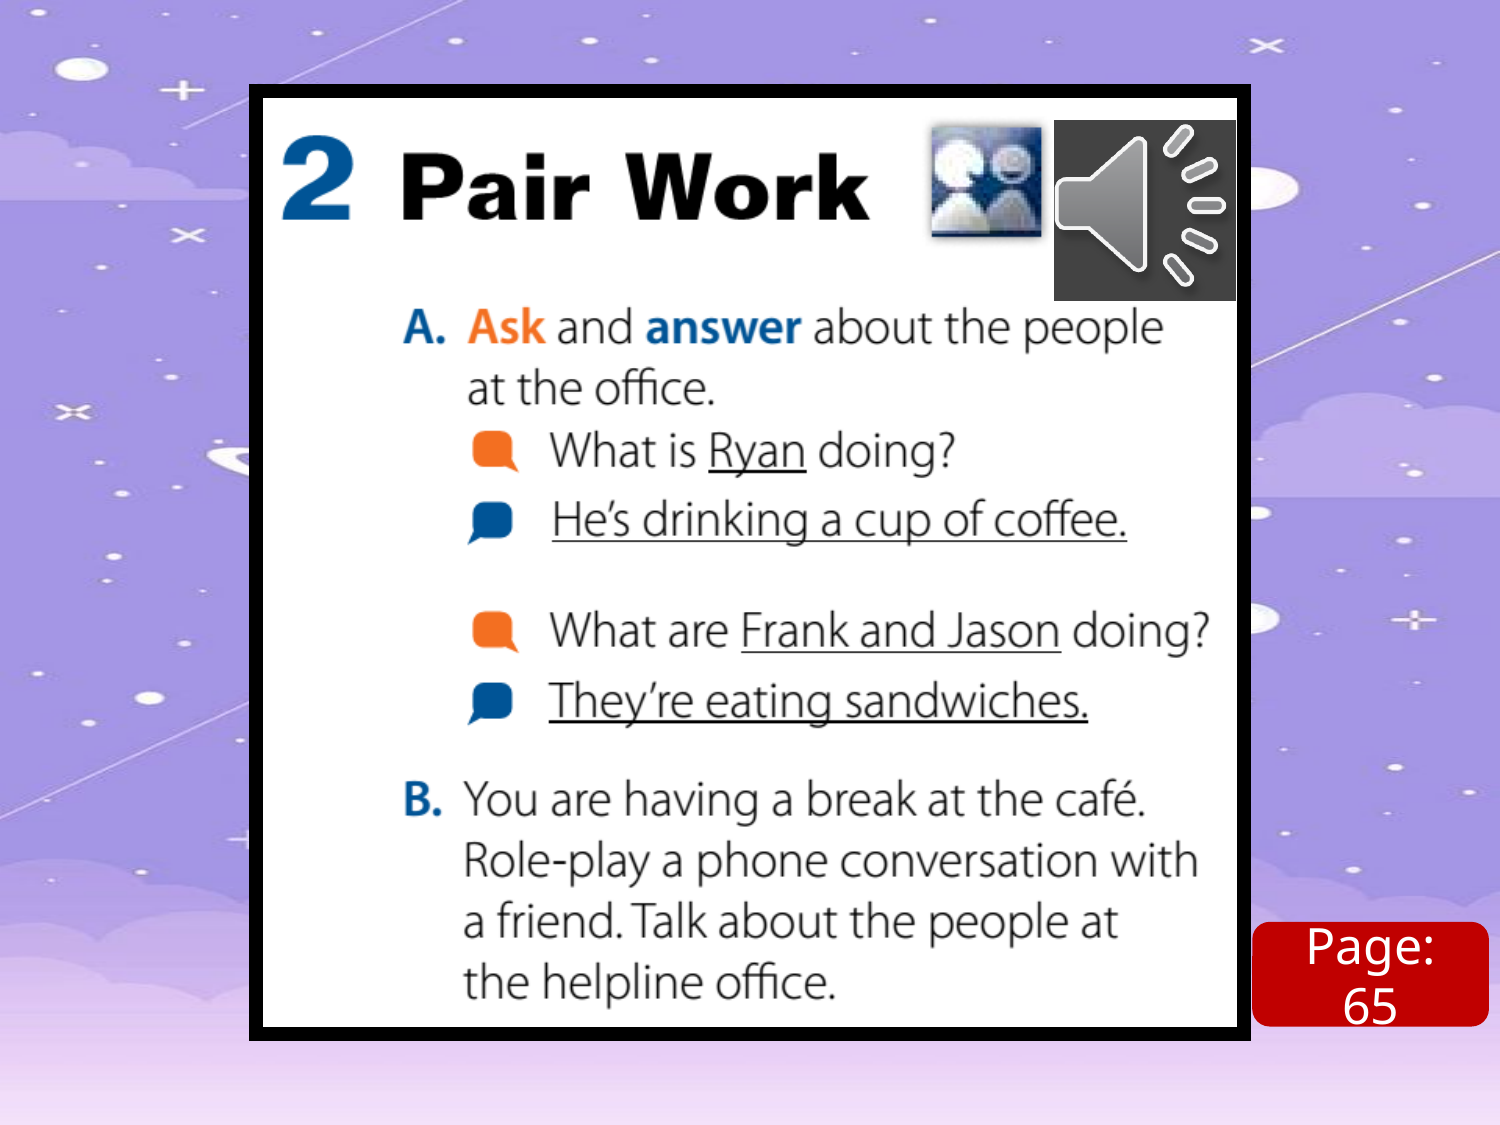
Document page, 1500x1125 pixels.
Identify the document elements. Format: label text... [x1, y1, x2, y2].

text_box Page: 65 [1251, 920, 1490, 1028]
picture [0, 0, 1500, 1125]
